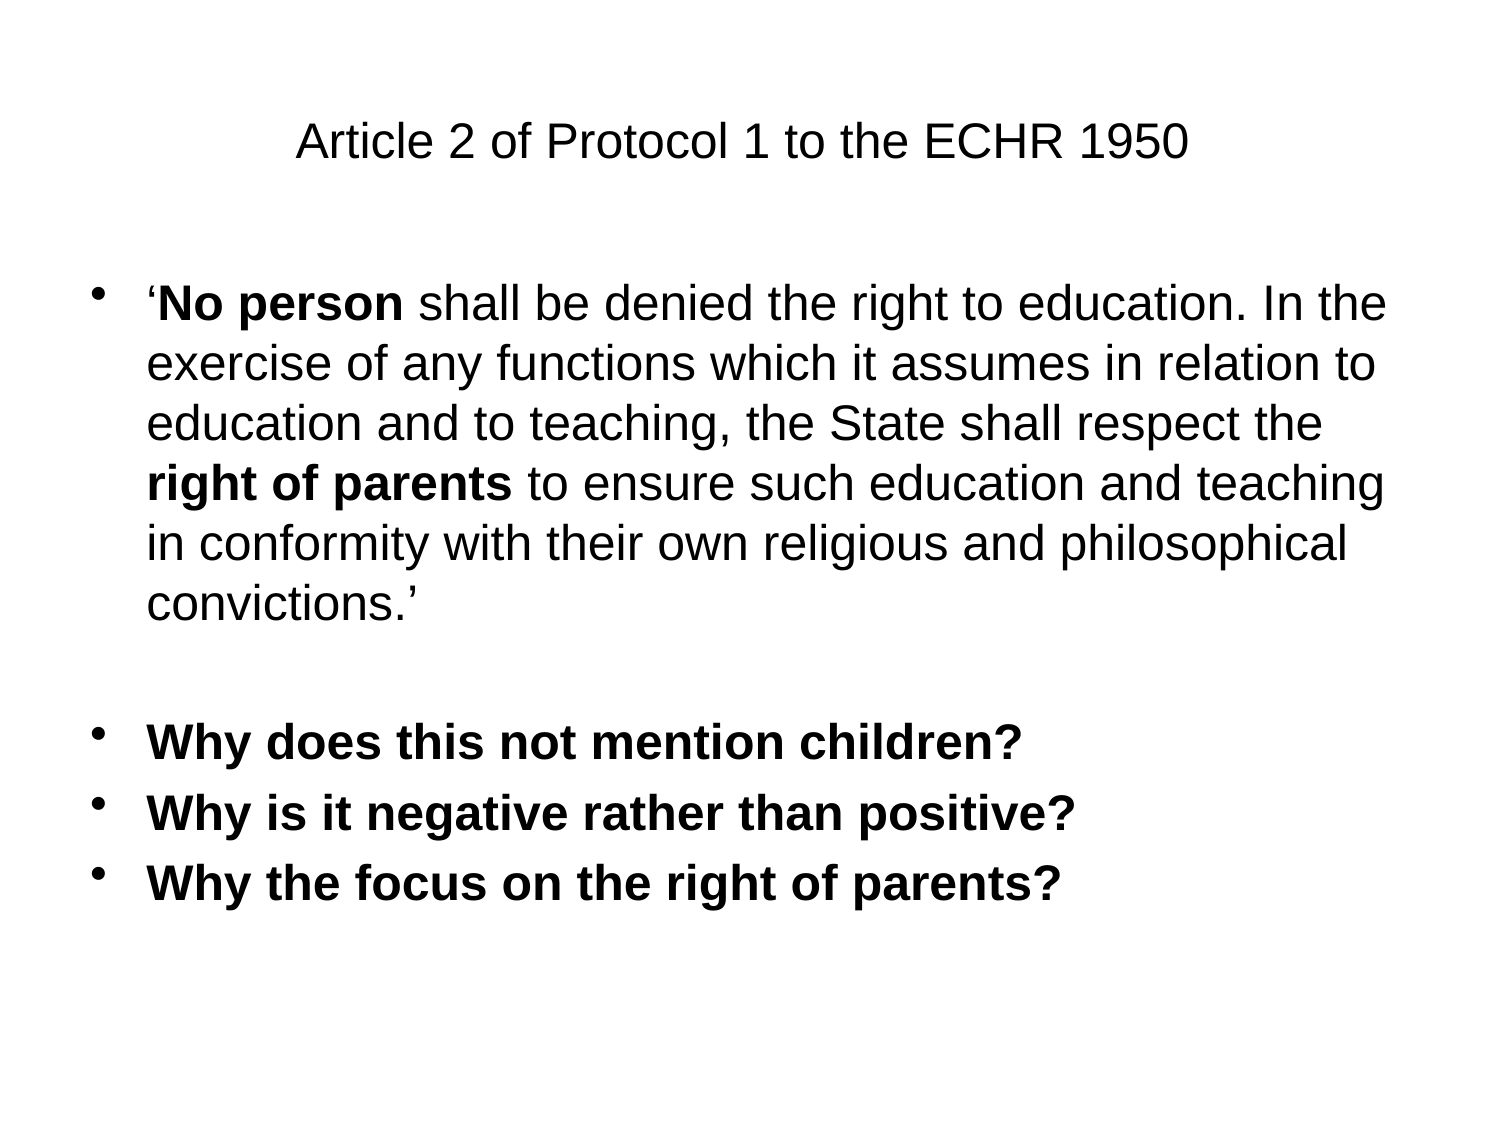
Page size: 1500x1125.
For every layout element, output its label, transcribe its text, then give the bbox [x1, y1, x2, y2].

list ‘No person shall be denied the right to education. In the exercise of any functions which it assumes in relation to education and to teaching, the State shall respect the right of parents to ensure such education and teaching in conformity with their own religious and philosophical convictions.’ Why does this not mention children? Why is it negative rather than positive? Why the focus on the right of parents? [74, 262, 1426, 1006]
title Article 2 of Protocol 1 to the ECHR 1950 [74, 44, 1426, 233]
